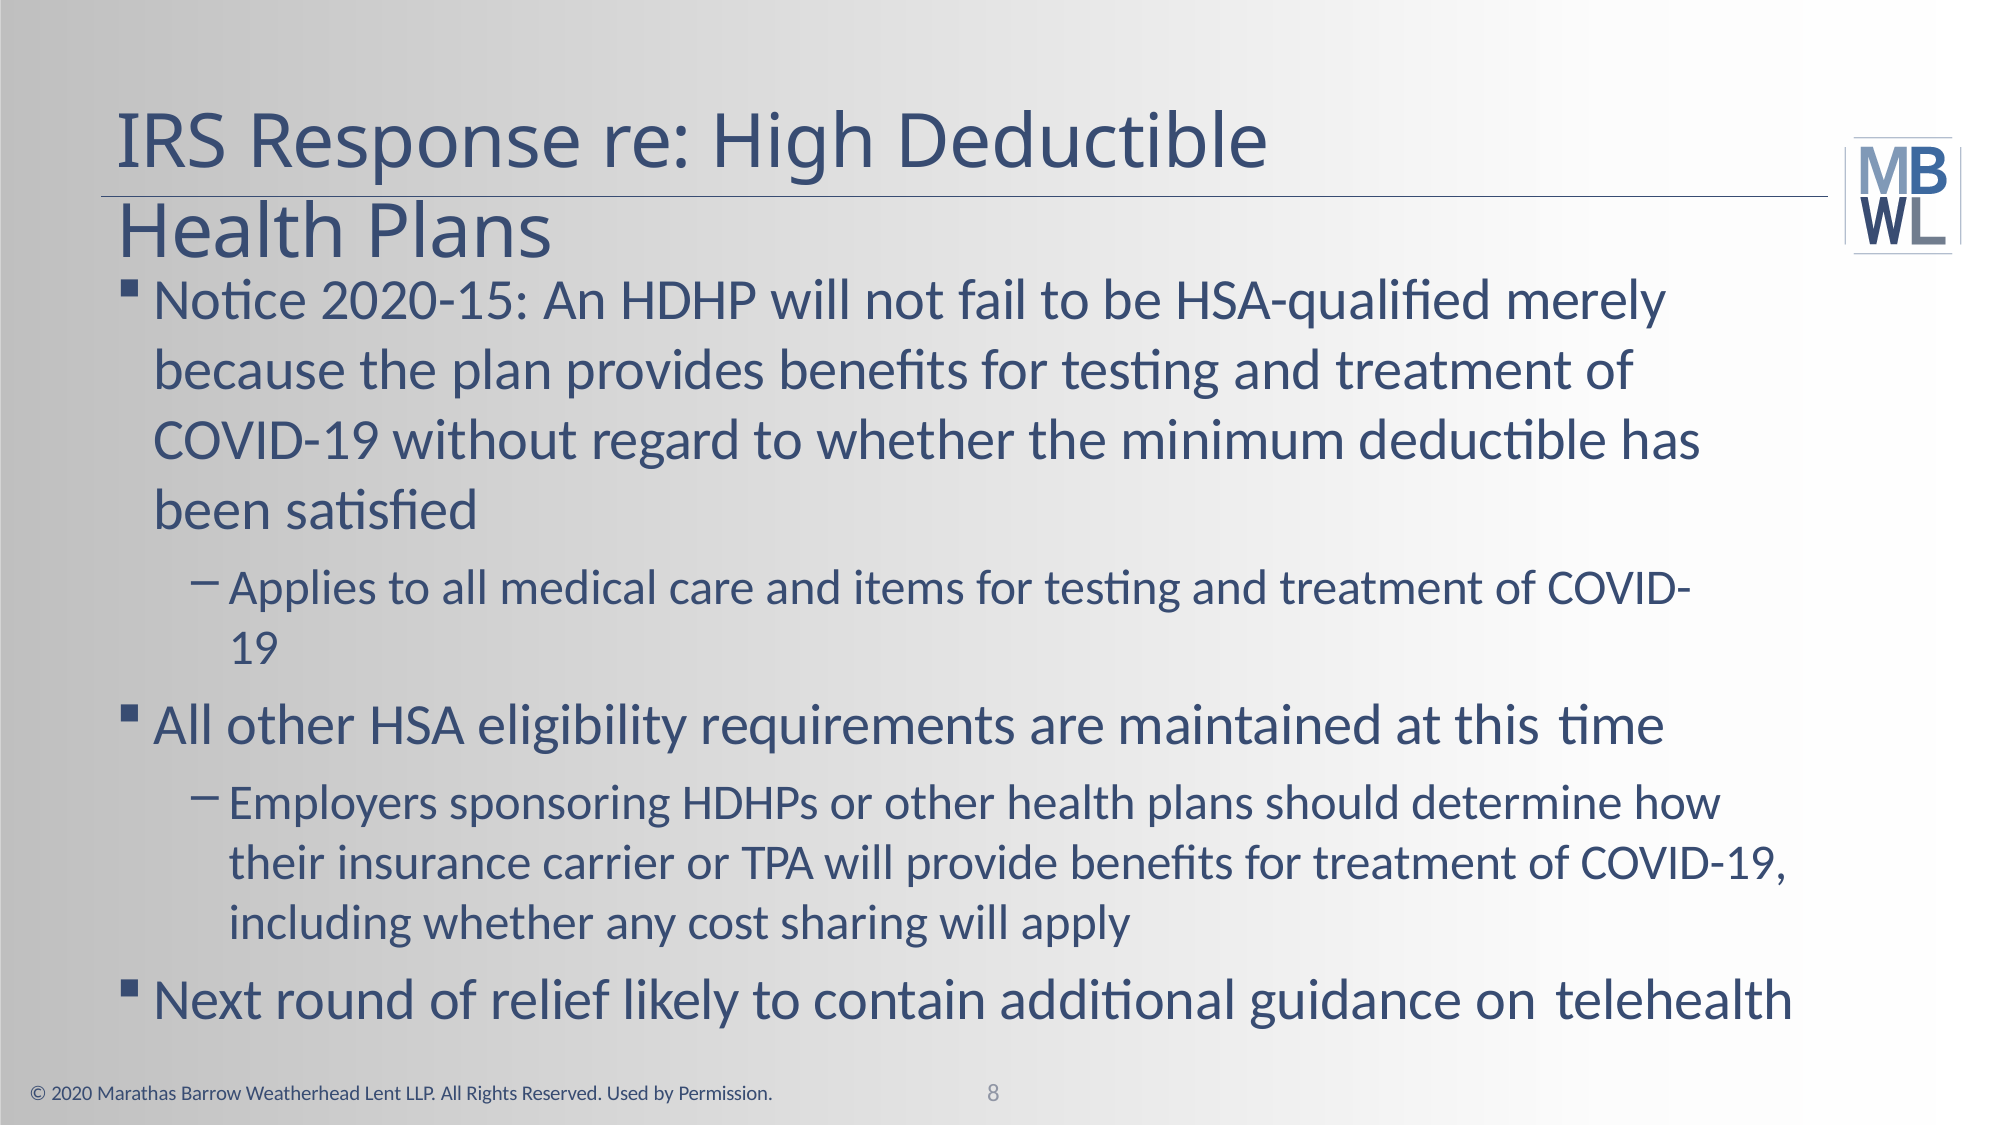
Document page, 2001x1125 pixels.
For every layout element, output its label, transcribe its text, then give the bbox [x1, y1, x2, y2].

picture [0, 0, 2000, 1125]
footer © 2020 Marathas Barrow Weatherhead Lent LLP. All Rights Reserved. Used by Permission. [27, 1082, 800, 1125]
text_box Notice 2020-15: An HDHP will not fail to be HSA-qualified merely because the plan provides benefits for testing and treatment of COVID-19 without regard to whether the minimum deductible has been satisfied Applies to all medical care and items for testing and treatment of COVID-19 All other HSA eligibility requirements are maintained at this time Employers sponsoring HDHPs or other health plans should determine how their insurance carrier or TPA will provide benefits for treatment of COVID-19, including whether any cost sharing will apply Next round of relief likely to contain additional guidance on telehealth [114, 259, 1812, 1031]
title IRS Response re: High Deductible Health Plans [114, 90, 1476, 259]
slide_number 8 [980, 1081, 1019, 1125]
